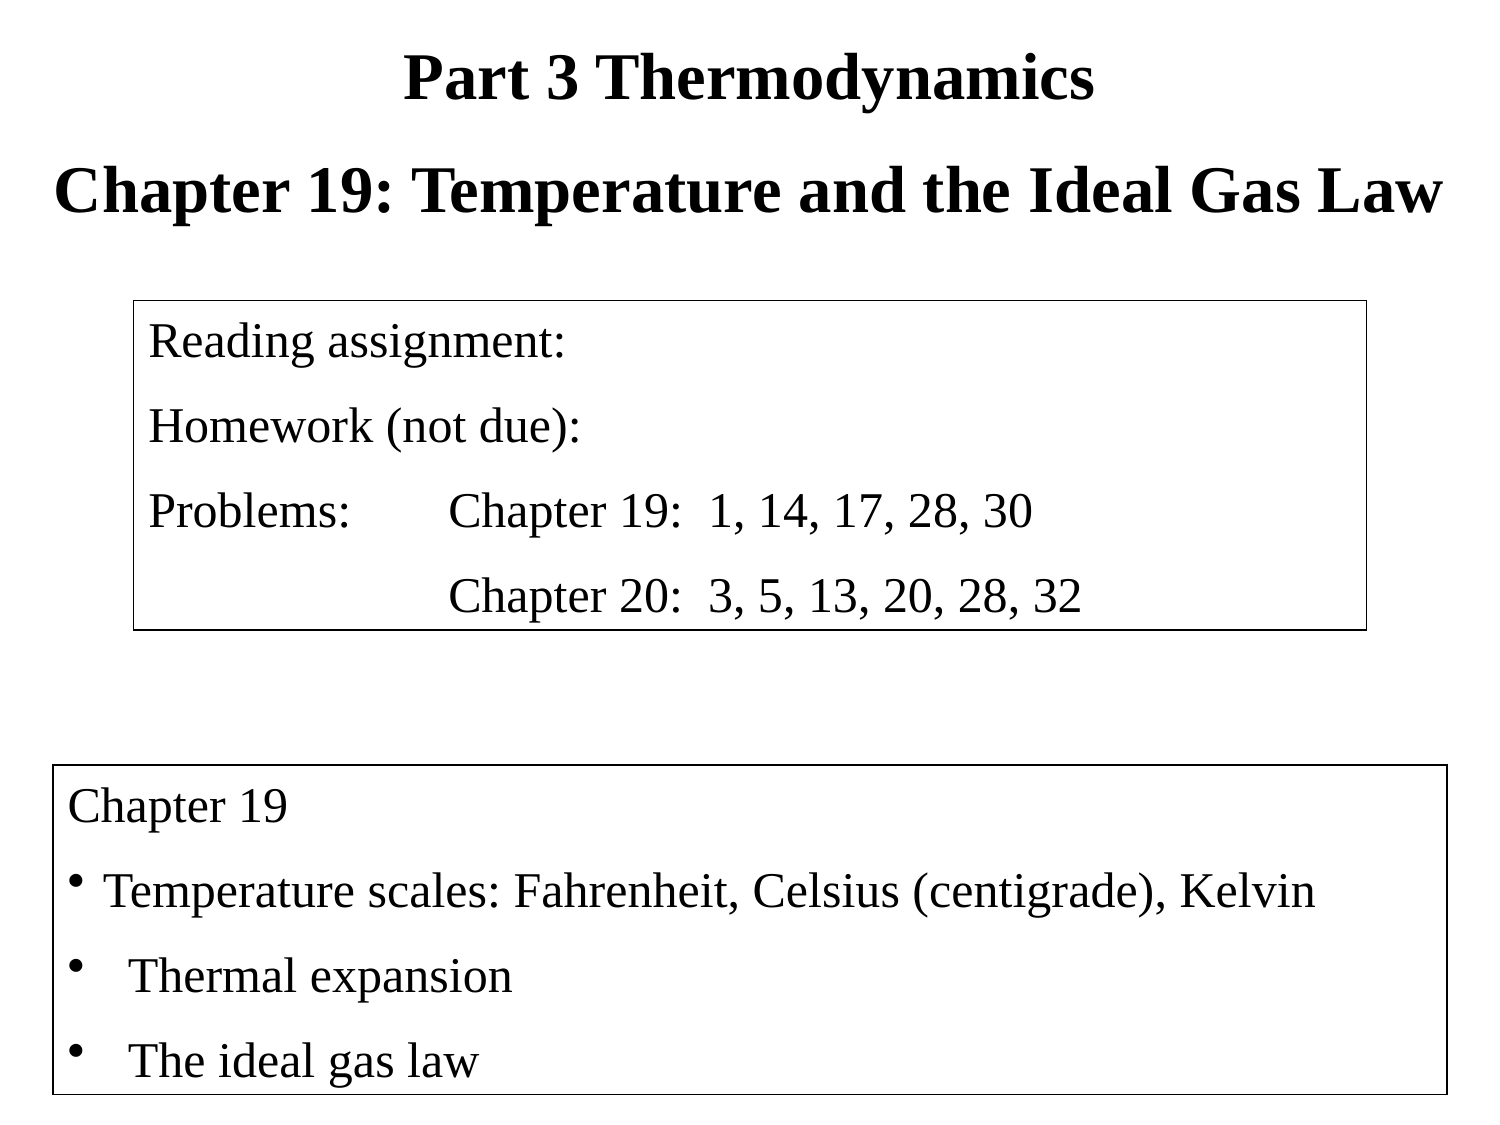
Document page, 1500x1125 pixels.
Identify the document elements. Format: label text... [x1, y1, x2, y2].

text_box Reading assignment: Homework (not due): Problems: Chapter 19: 1, 14, 17, 28, 30 Chapter 20: 3, 5, 13, 20, 28, 32 [133, 300, 1367, 631]
text_box Chapter 19 Temperature scales: Fahrenheit, Celsius (centigrade), Kelvin Thermal expansion The ideal gas law [52, 764, 1448, 1095]
text_box Part 3 Thermodynamics Chapter 19: Temperature and the Ideal Gas Law [25, 25, 1474, 234]
